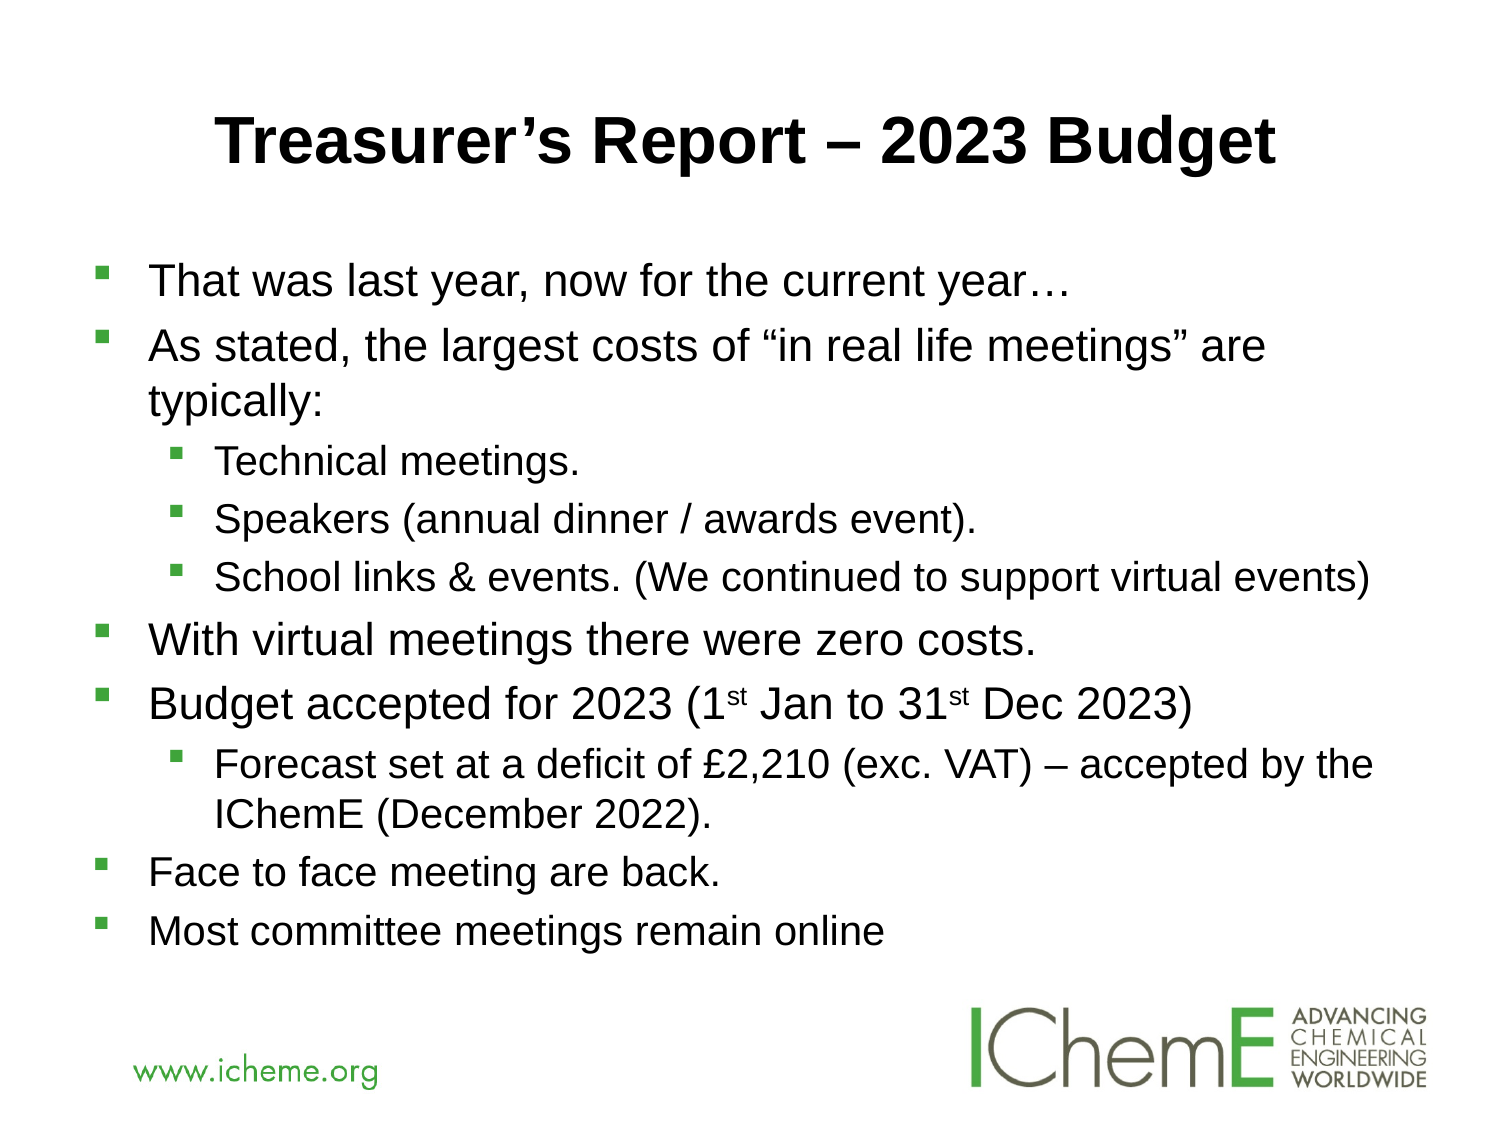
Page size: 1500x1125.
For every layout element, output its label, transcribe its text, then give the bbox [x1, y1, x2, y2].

title Treasurer’s Report – 2023 Budget [64, 42, 1428, 231]
list That was last year, now for the current year… As stated, the largest costs of “in real life meetings” are typically: Technical meetings. Speakers (annual dinner / awards event). School links & events. (We continued to support virtual events) With virtual meetings there were zero costs. Budget accepted for 2023 (1st Jan to 31st Dec 2023) Forecast set at a deficit of £2,210 (exc. VAT) – accepted by the IChemE (December 2022). Face to face meeting are back. Most committee meetings remain online [76, 243, 1428, 987]
picture [125, 1049, 391, 1102]
picture [962, 999, 1436, 1094]
